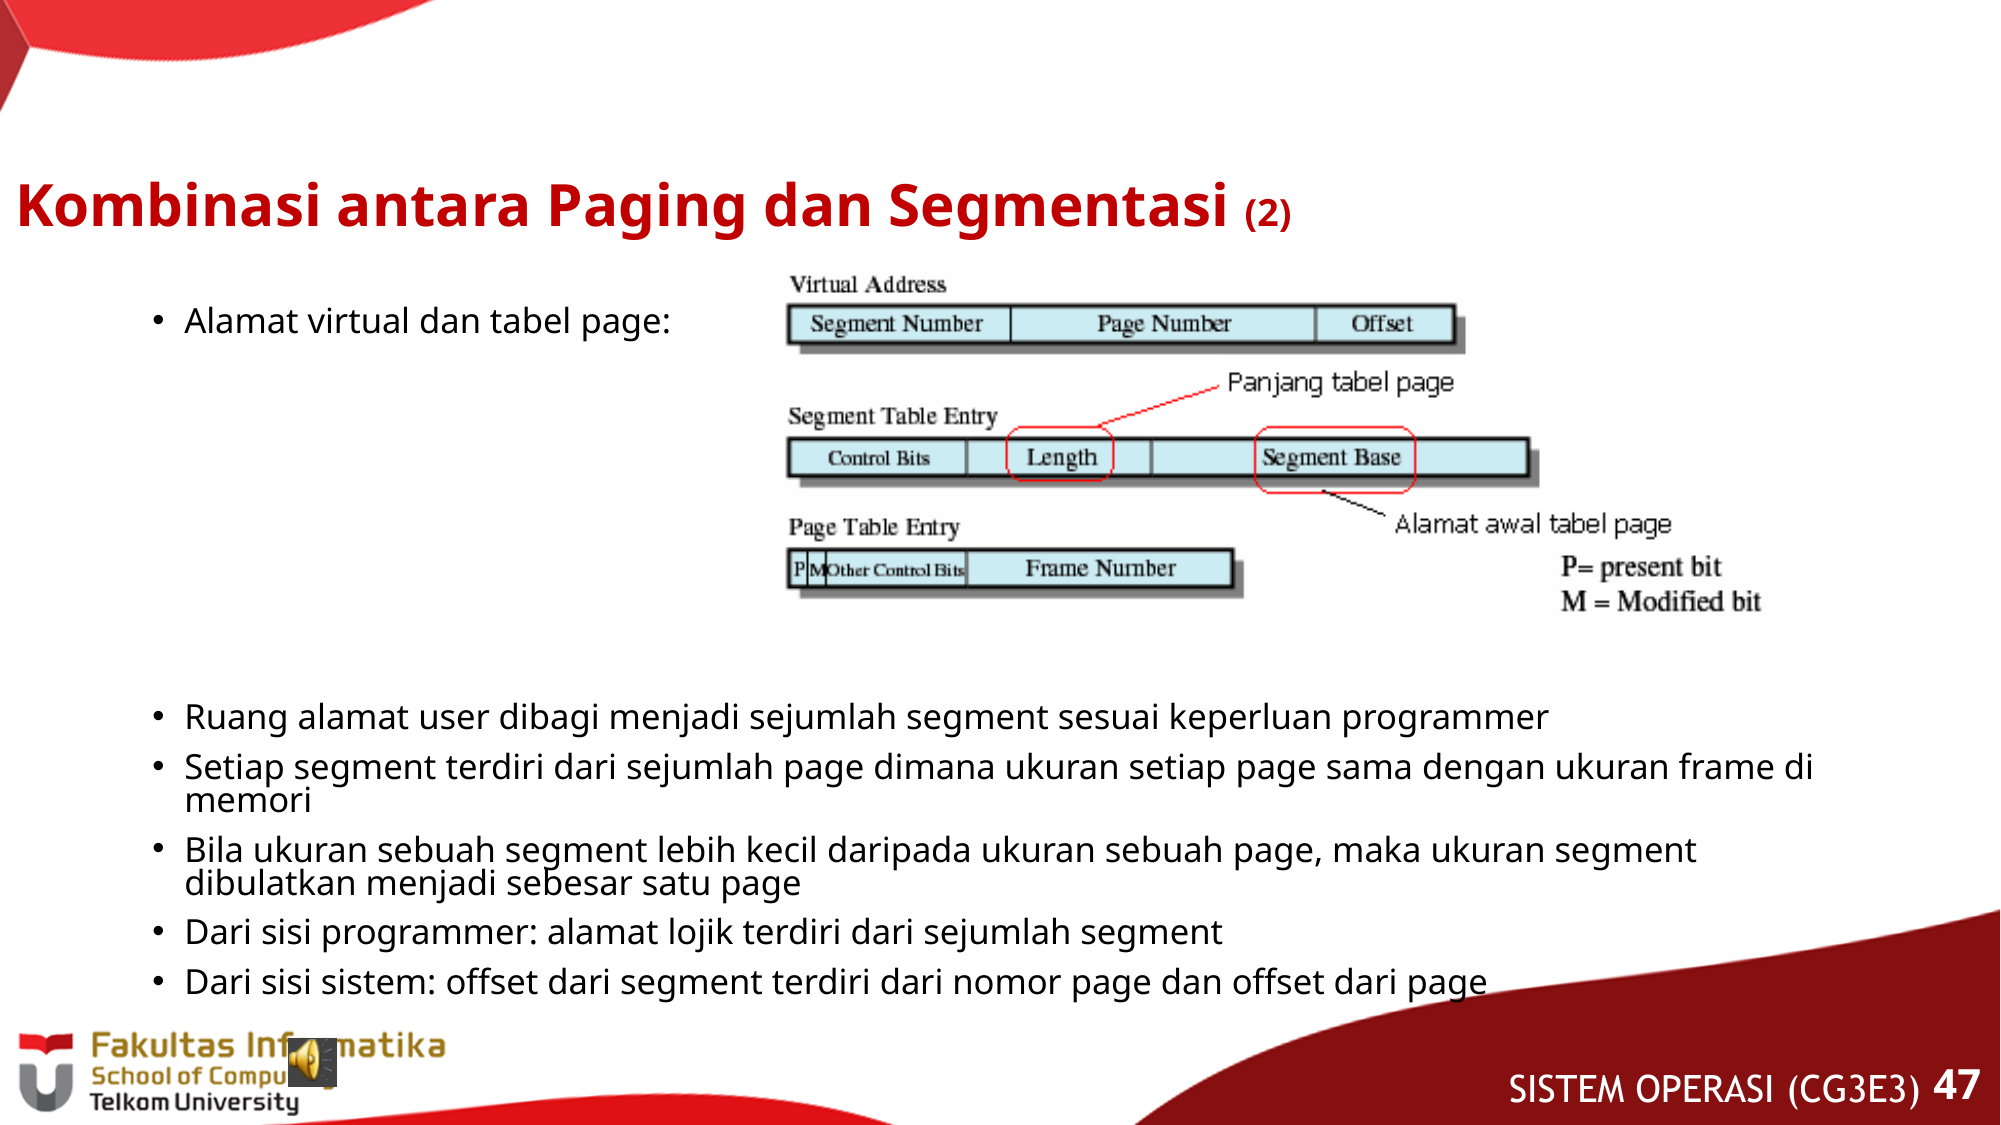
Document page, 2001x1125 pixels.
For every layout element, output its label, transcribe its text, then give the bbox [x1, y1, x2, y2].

list Alamat virtual dan tabel page: Ruang alamat user dibagi menjadi sejumlah segment sesuai keperluan programmer Setiap segment terdiri dari sejumlah page dimana ukuran setiap page sama dengan ukuran frame di memori Bila ukuran sebuah segment lebih kecil daripada ukuran sebuah page, maka ukuran segment dibulatkan menjadi sebesar satu page Dari sisi programmer: alamat lojik terdiri dari sejumlah segment Dari sisi sistem: offset dari segment terdiri dari nomor page dan offset dari page [137, 299, 1863, 1014]
picture [0, 0, 2001, 1125]
slide_number 46 [1546, 1056, 1997, 1117]
title Kombinasi antara Paging dan Segmentasi (2) [0, 119, 1725, 298]
